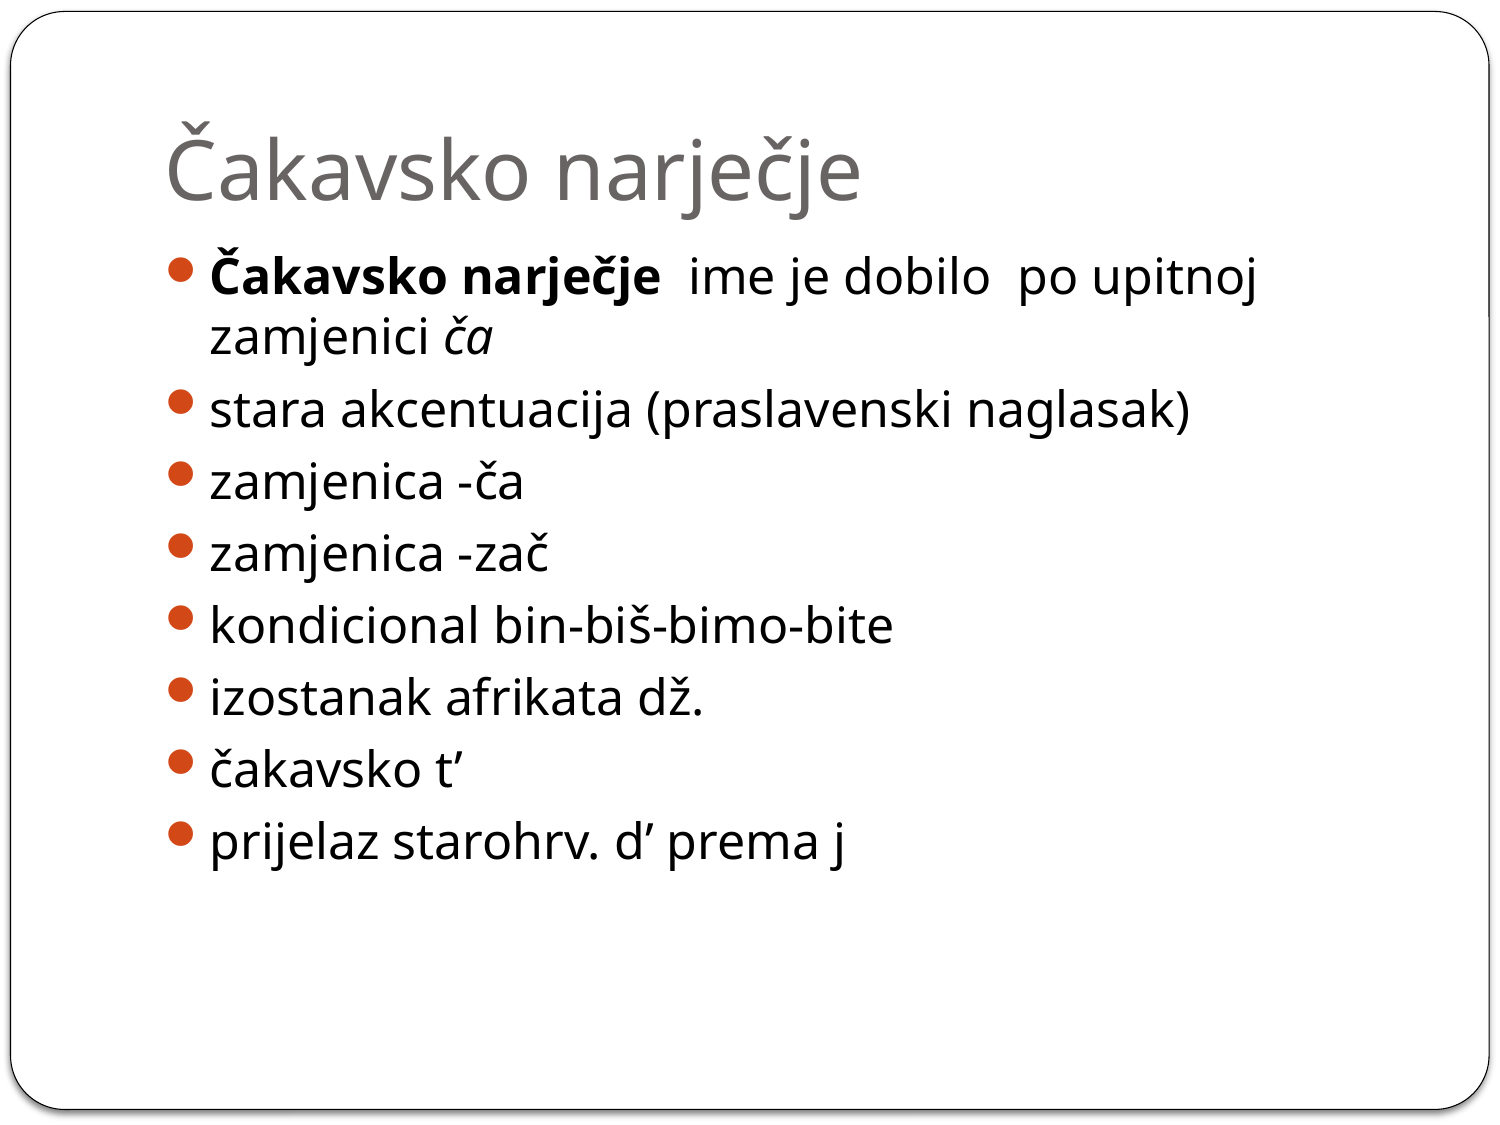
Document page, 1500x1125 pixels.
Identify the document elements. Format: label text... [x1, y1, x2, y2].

list Čakavsko narječje ime je dobilo po upitnoj zamjenici ča stara akcentuacija (praslavenski naglasak) zamjenica -ča zamjenica -zač kondicional bin-biš-bimo-bite izostanak afrikata dž. čakavsko t’ prijelaz starohrv. d’ prema j [150, 237, 1425, 988]
title Čakavsko narječje [150, 45, 1425, 233]
